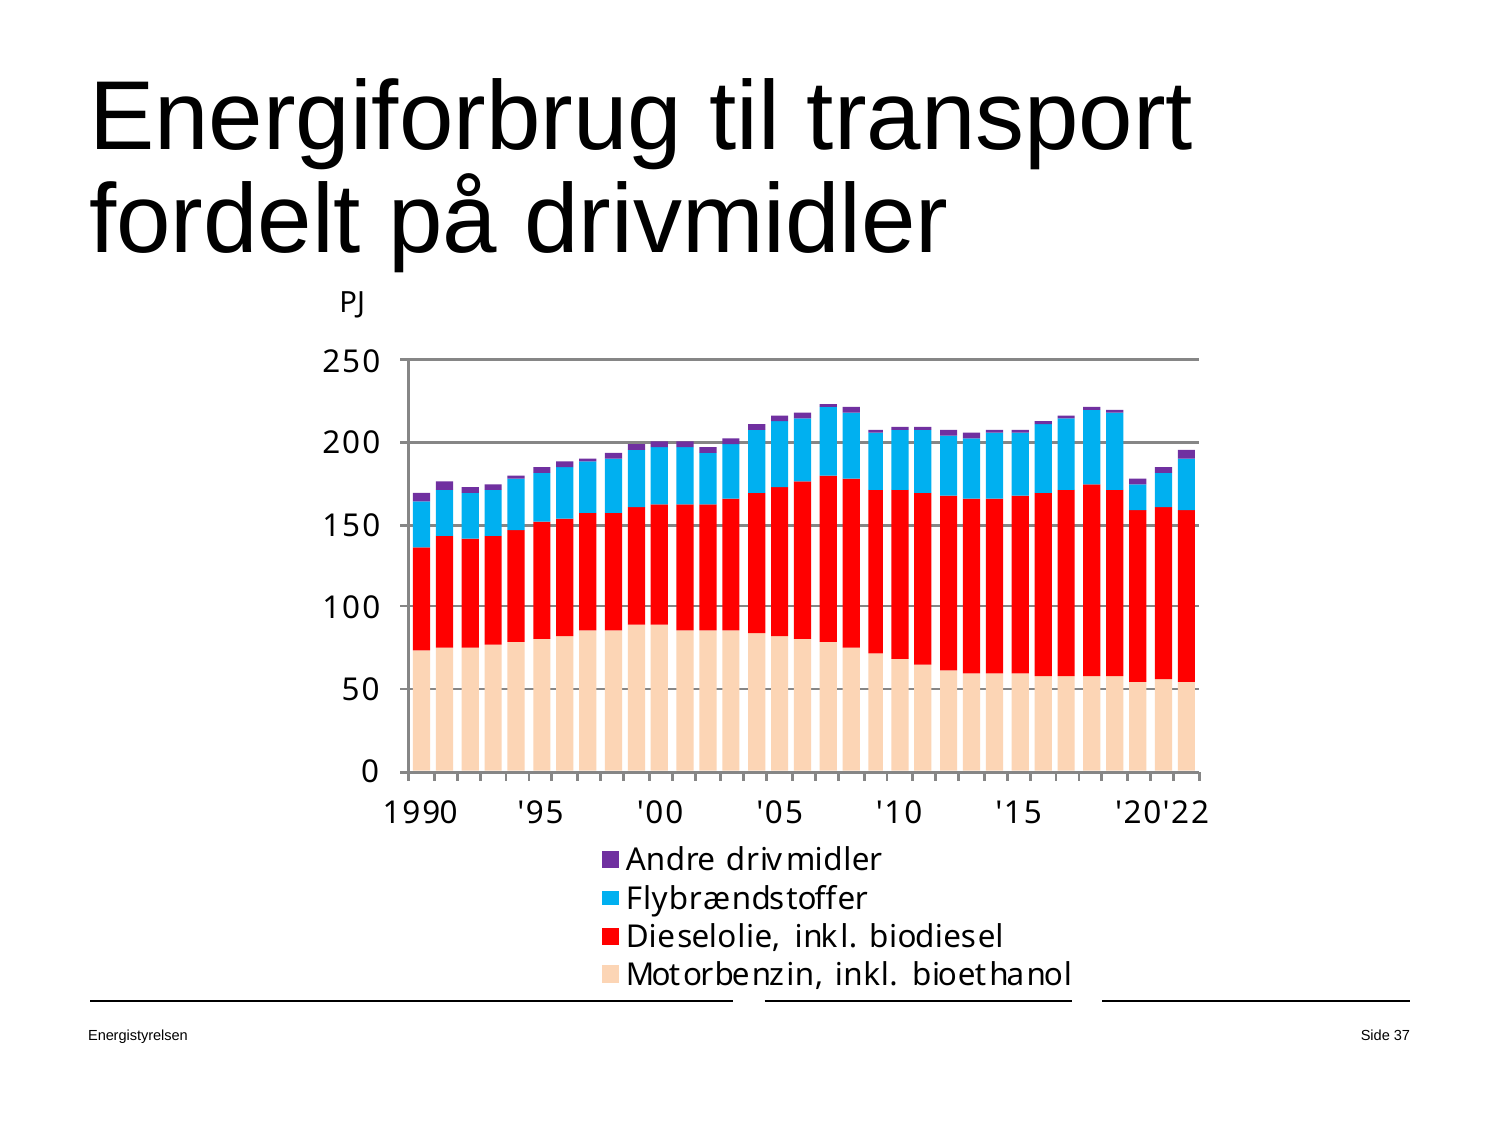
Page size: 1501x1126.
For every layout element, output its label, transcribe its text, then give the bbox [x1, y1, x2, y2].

footer Energistyrelsen [73, 1018, 549, 1078]
title Energiforbrug til transport fordelt på drivmidler [74, 66, 1425, 282]
slide_number Side 37 [1292, 1018, 1425, 1078]
text_box PJ [313, 276, 408, 323]
picture [265, 324, 1260, 993]
